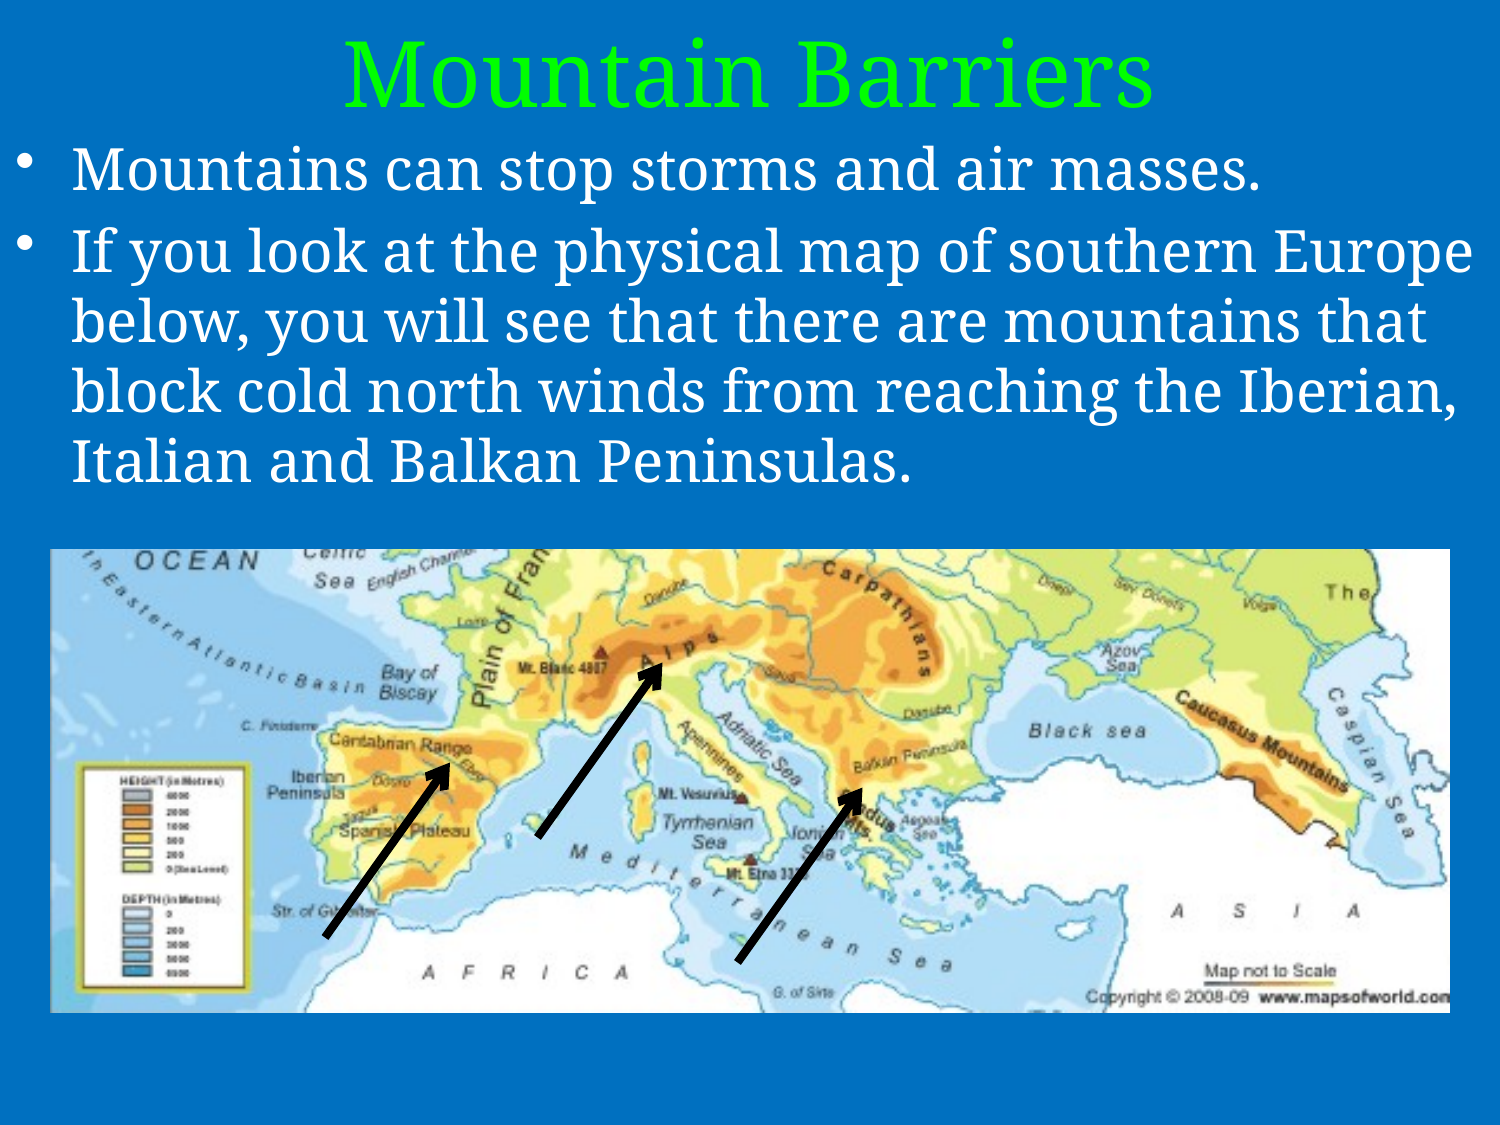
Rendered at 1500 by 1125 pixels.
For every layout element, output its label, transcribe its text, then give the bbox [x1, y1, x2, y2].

picture [49, 549, 1450, 1013]
list Mountains can stop storms and air masses. If you look at the physical map of southern Europe below, you will see that there are mountains that block cold north winds from reaching the Iberian, Italian and Balkan Peninsulas. [0, 124, 1500, 588]
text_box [324, 762, 451, 938]
title Mountain Barriers [74, 0, 1426, 124]
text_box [737, 787, 863, 963]
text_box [537, 662, 663, 838]
